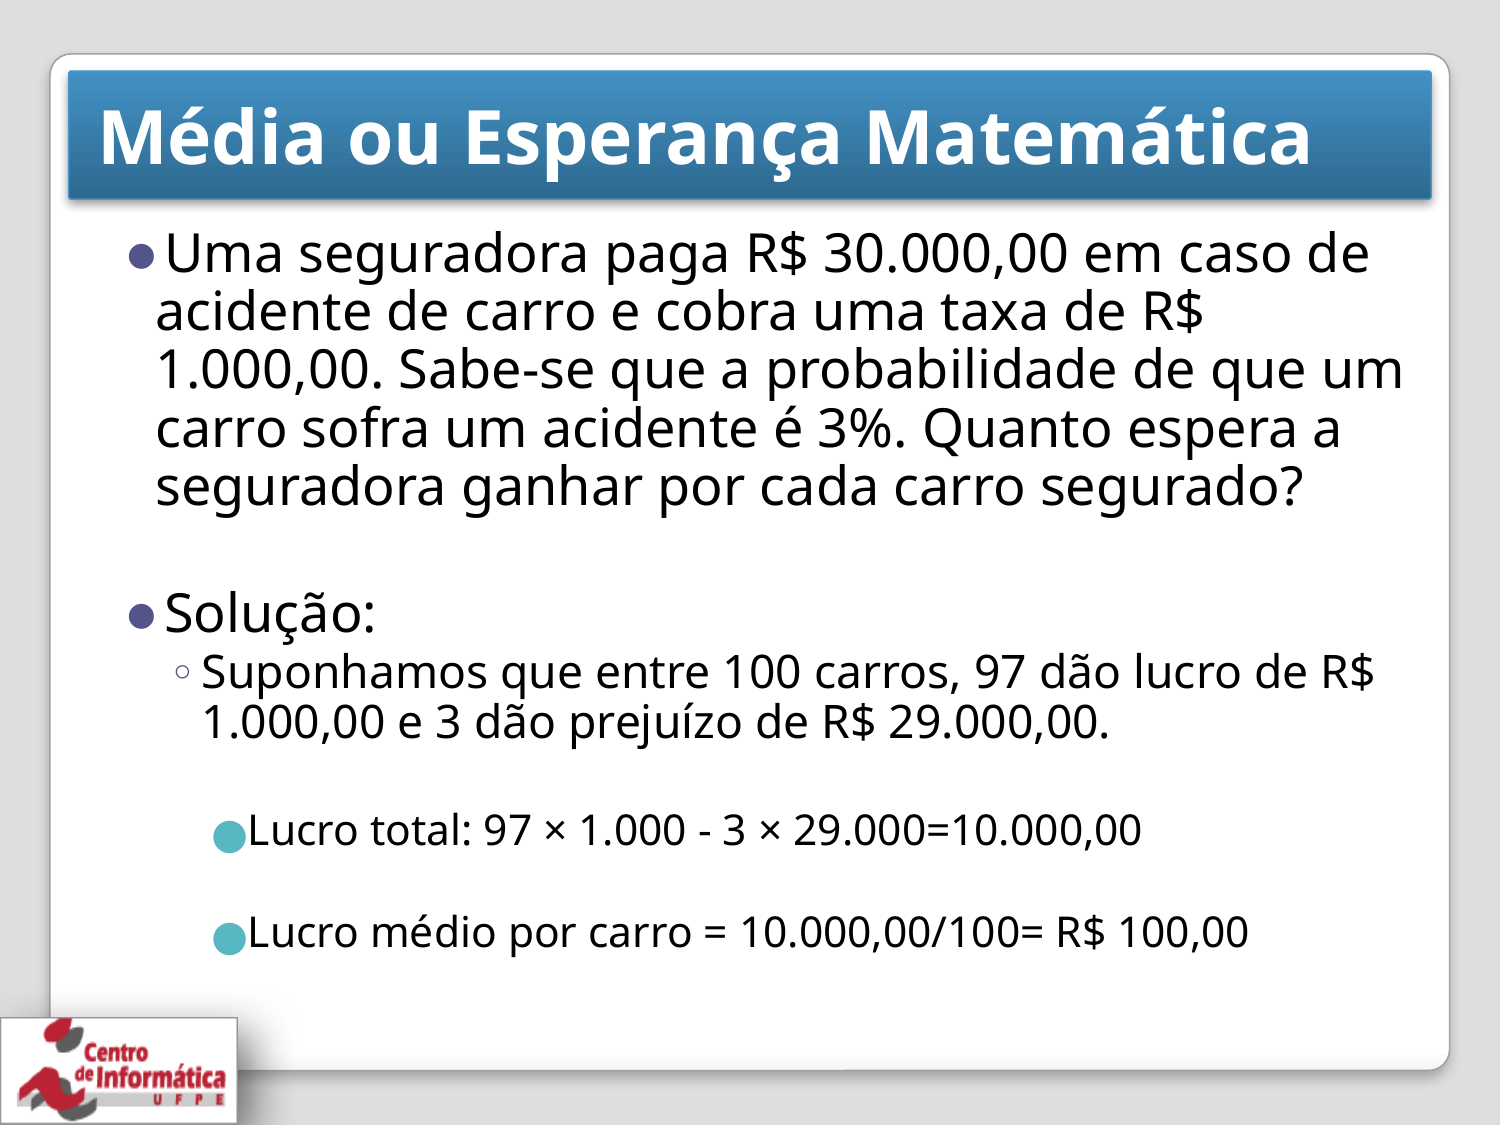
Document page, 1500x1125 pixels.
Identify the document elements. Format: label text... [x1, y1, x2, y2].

title Média ou Esperança Matemática [82, 70, 1425, 200]
picture [0, 1017, 238, 1125]
list Uma seguradora paga R$ 30.000,00 em caso de acidente de carro e cobra uma taxa de R$ 1.000,00. Sabe-se que a probabilidade de que um carro sofra um acidente é 3%. Quanto espera a seguradora ganhar por cada carro segurado? Solução: Suponhamos que entre 100 carros, 97 dão lucro de R$ 1.000,00 e 3 dão prejuízo de R$ 29.000,00. Lucro total: 97 × 1.000 - 3 × 29.000=10.000,00 Lucro médio por carro = 10.000,00/100= R$ 100,00 [82, 210, 1425, 1008]
